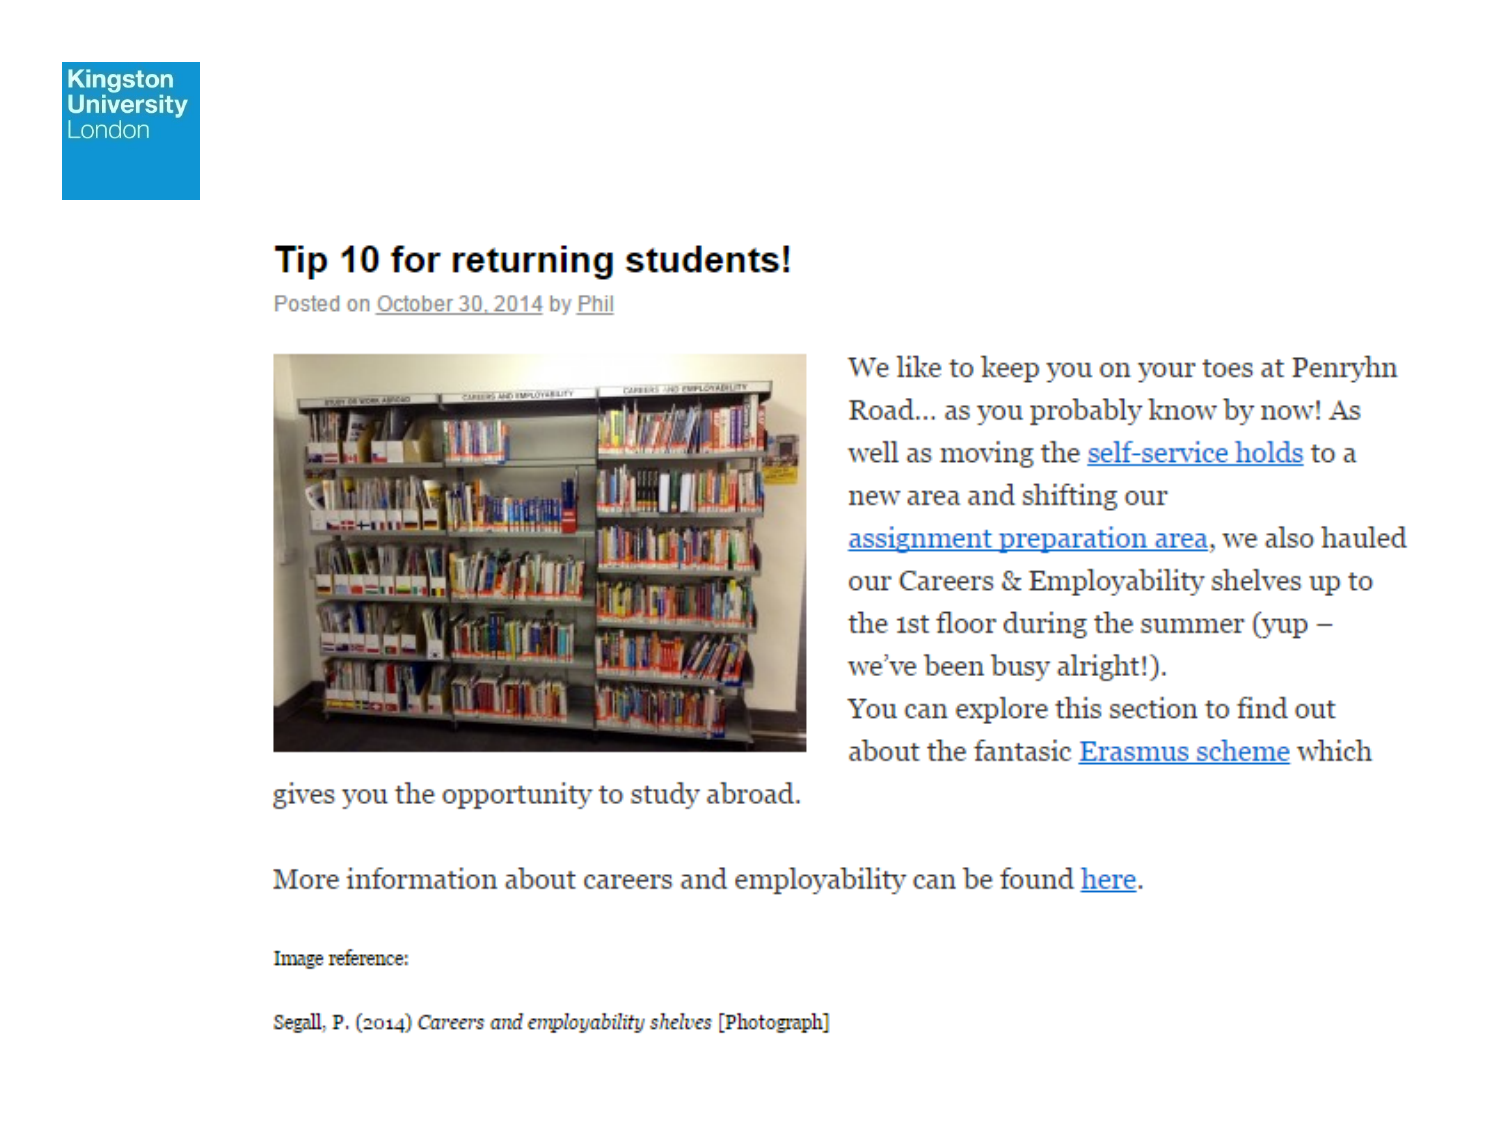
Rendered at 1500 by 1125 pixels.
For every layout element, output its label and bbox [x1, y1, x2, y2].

picture [206, 210, 1500, 1085]
picture [62, 62, 192, 142]
